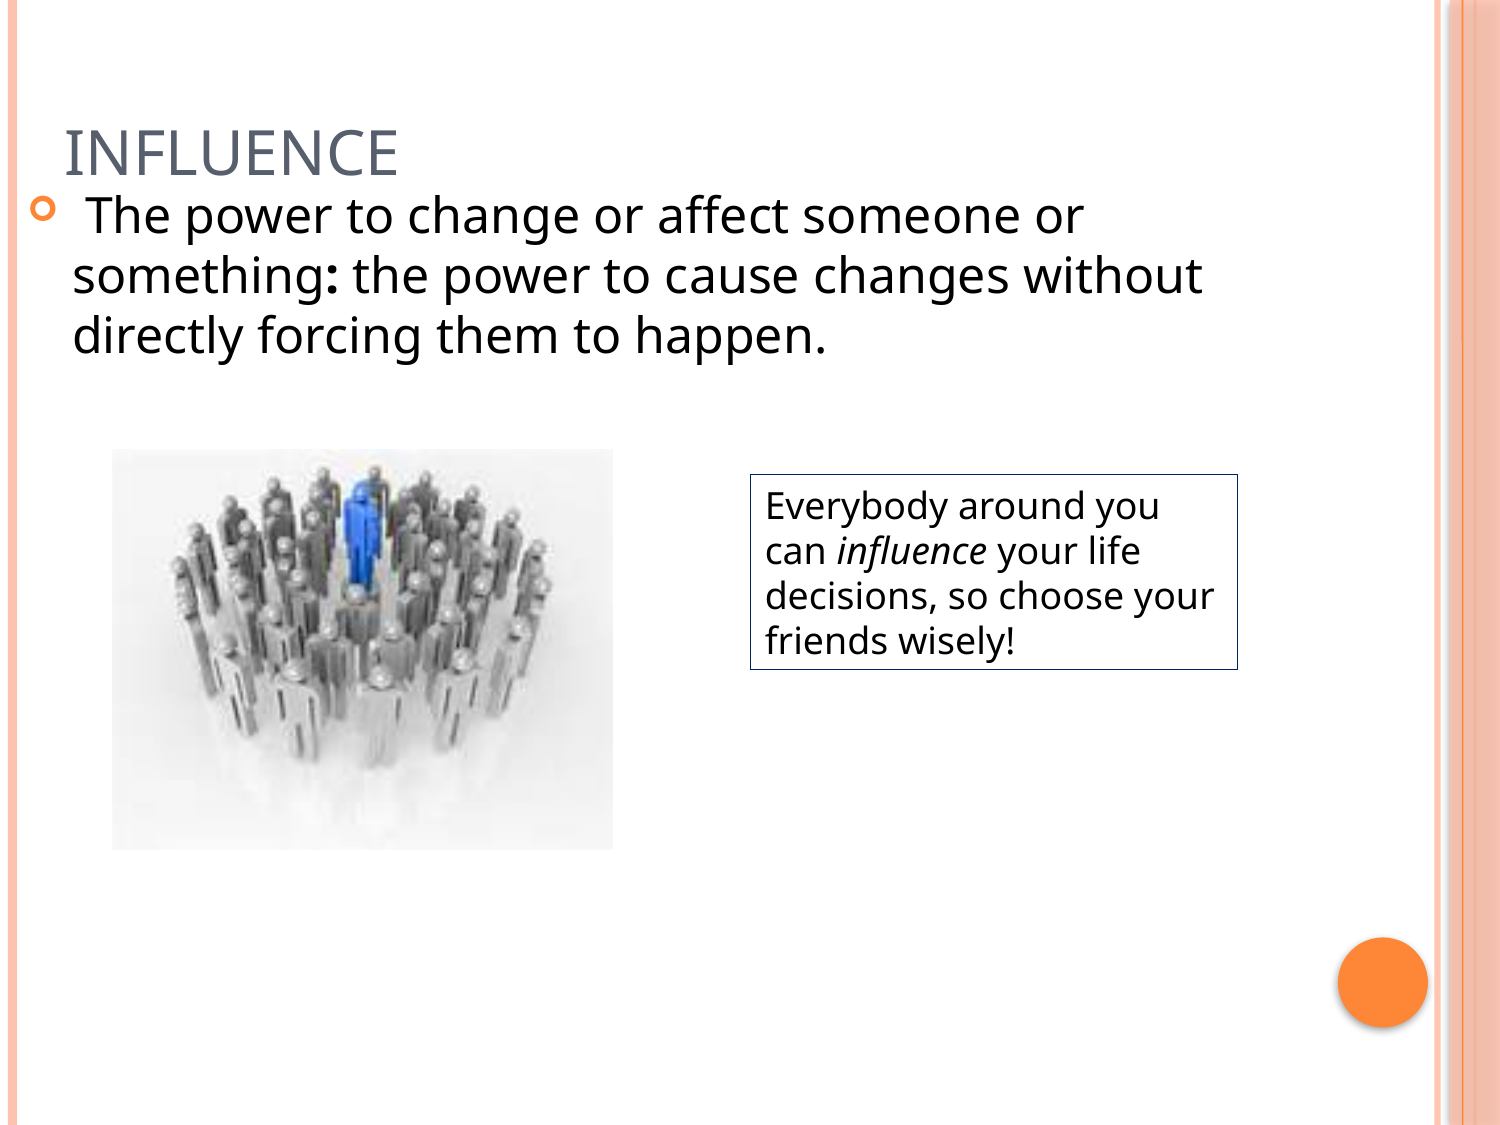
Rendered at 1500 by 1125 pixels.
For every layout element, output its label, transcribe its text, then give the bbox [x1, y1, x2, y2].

picture [111, 449, 613, 851]
text_box Everybody around you can influence your life decisions, so choose your friends wisely! [750, 474, 1238, 670]
title Influence [50, 24, 1406, 196]
list The power to change or affect someone or something: the power to cause changes without directly forcing them to happen. [12, 175, 1363, 894]
